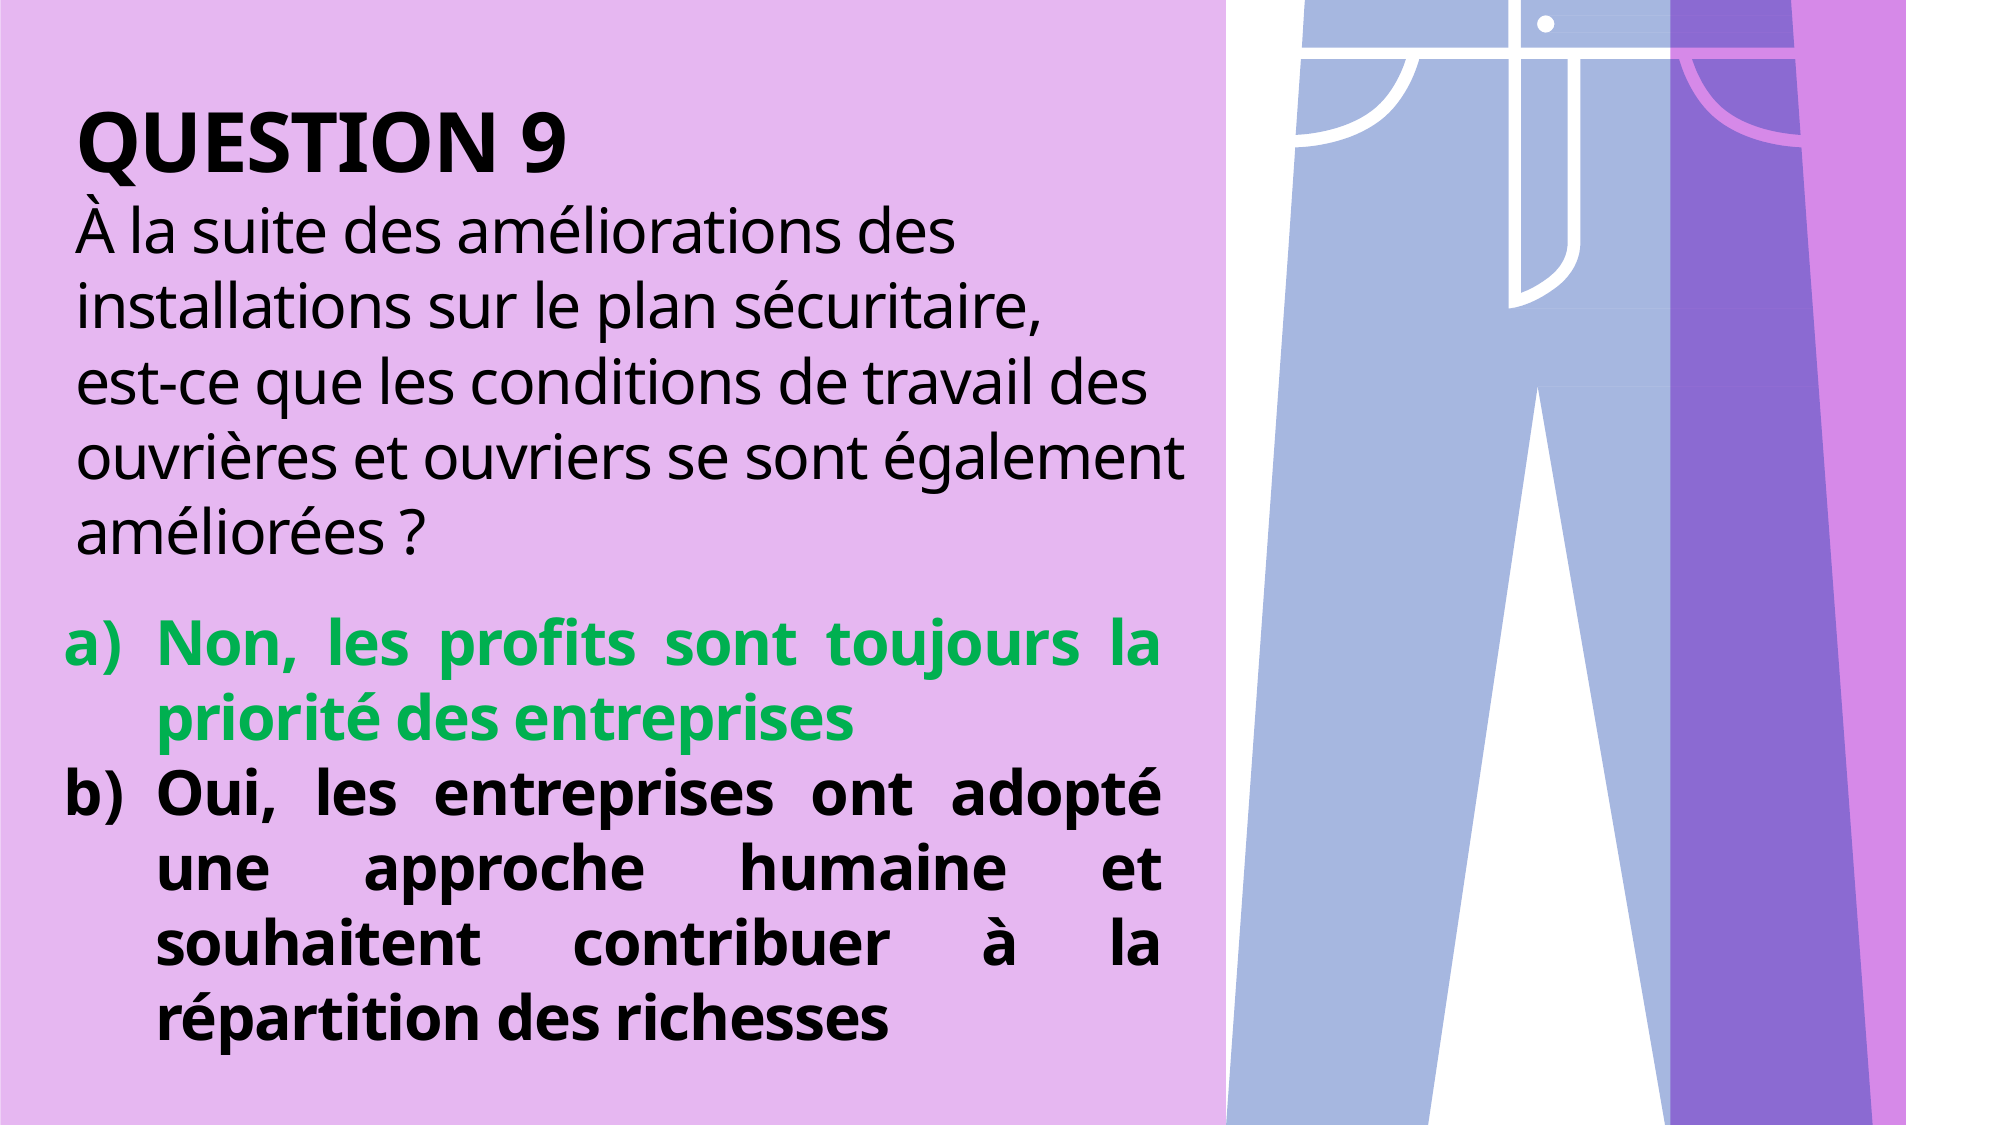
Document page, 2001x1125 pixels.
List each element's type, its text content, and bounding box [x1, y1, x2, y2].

text_box [1226, 59, 1873, 1125]
text_box [1520, 0, 1795, 48]
text_box [1670, 0, 1906, 1125]
text_box QUESTION 9 À la suite des améliorations des installations sur le plan sécuritaire, est-ce que les conditions de travail des ouvrières et ouvriers se sont également améliorées ? [75, 62, 1193, 567]
text_box [1301, 0, 1509, 48]
text_box Non, les profits sont toujours la priorité des entreprises Oui, les entreprises ont adopté une approche humaine et souhaitent contribuer à la répartition des richesses [63, 575, 1163, 1053]
text_box [0, 0, 1226, 1125]
